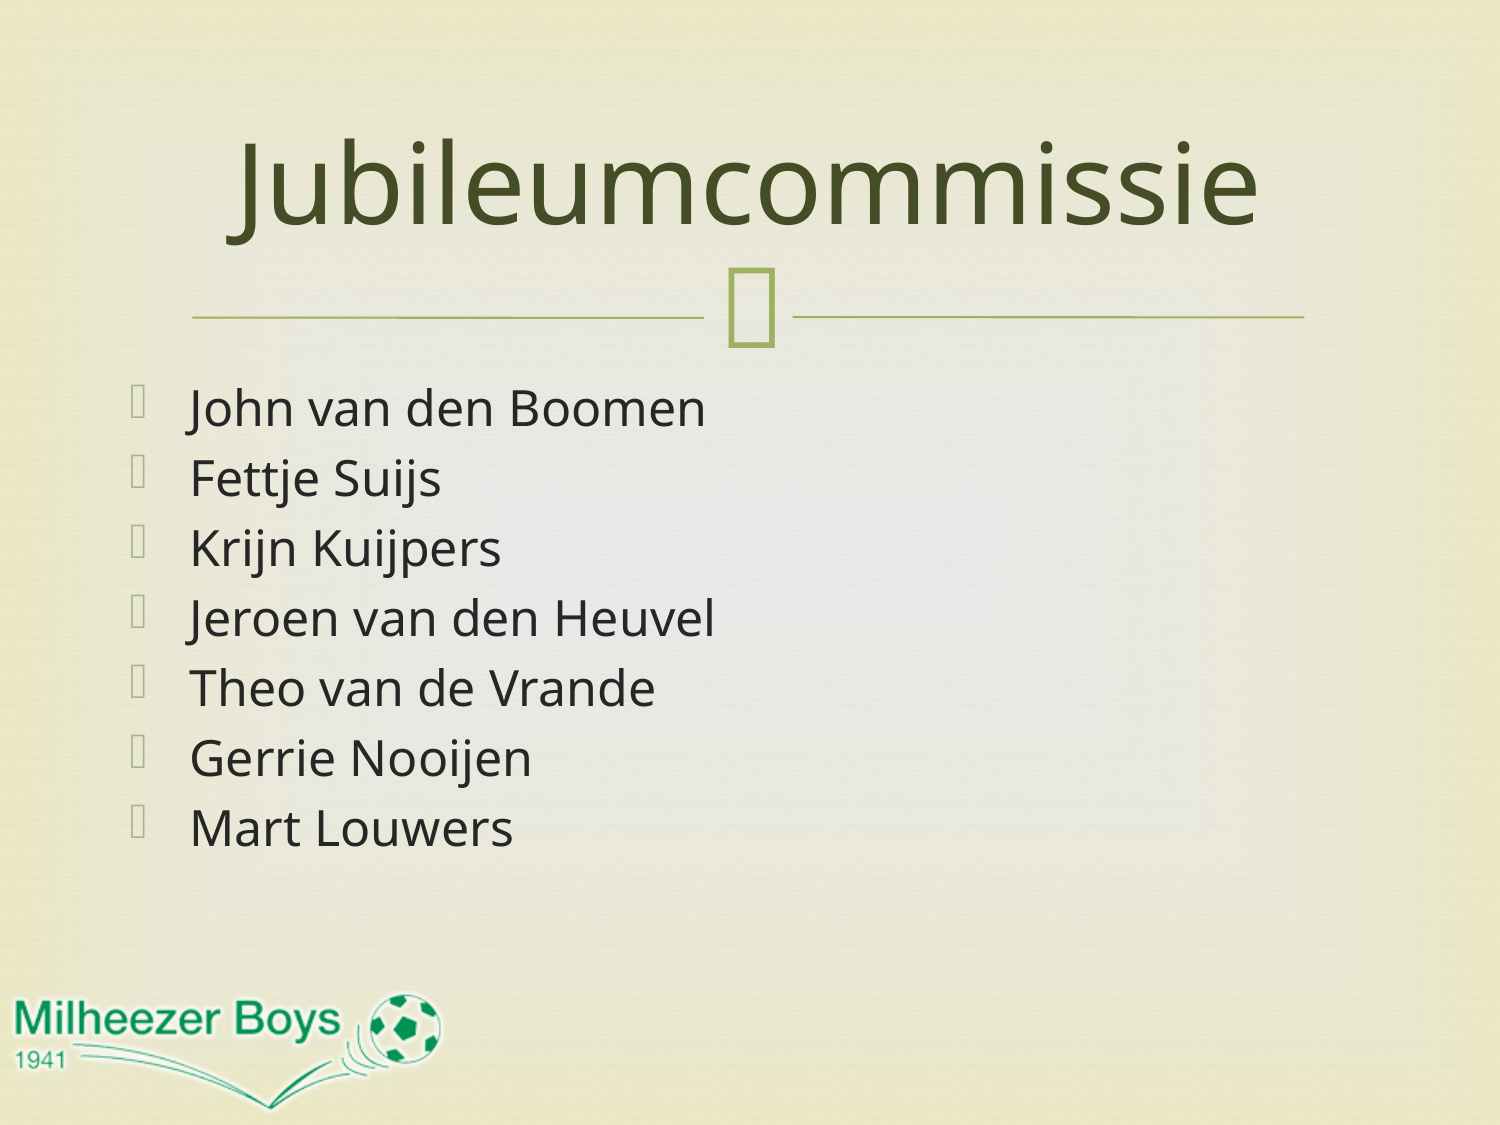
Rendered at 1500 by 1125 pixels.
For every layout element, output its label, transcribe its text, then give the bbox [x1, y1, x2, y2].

list John van den Boomen Fettje Suijs Krijn Kuijpers Jeroen van den Heuvel Theo van de Vrande Gerrie Nooijen Mart Louwers [114, 368, 1386, 1005]
picture [0, 987, 456, 1125]
title Jubileumcommissie [112, 93, 1386, 267]
